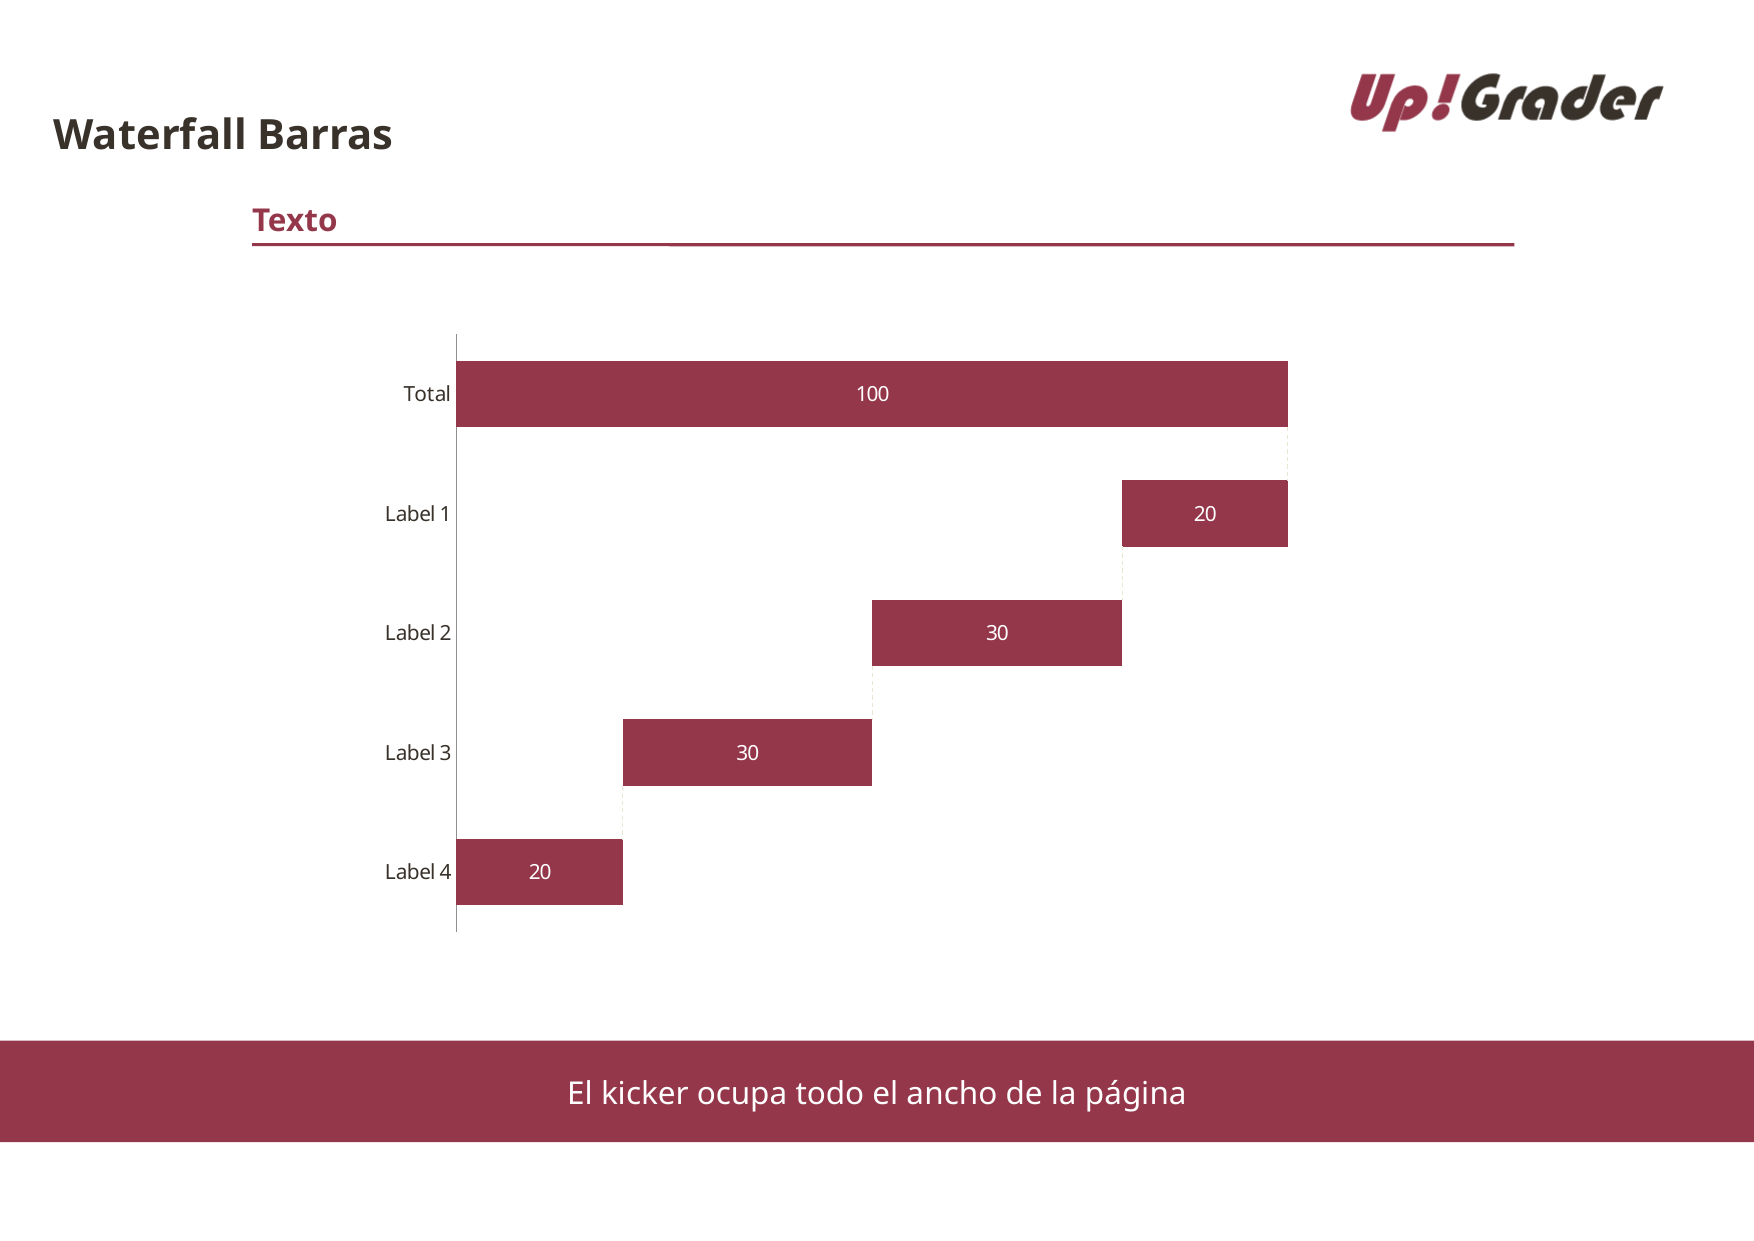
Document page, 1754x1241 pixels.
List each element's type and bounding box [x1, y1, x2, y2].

title [53, 107, 1194, 159]
chart [303, 316, 1498, 958]
text_box [0, 1040, 1754, 1143]
text_box [252, 199, 1515, 245]
picture [1241, 1, 1754, 190]
